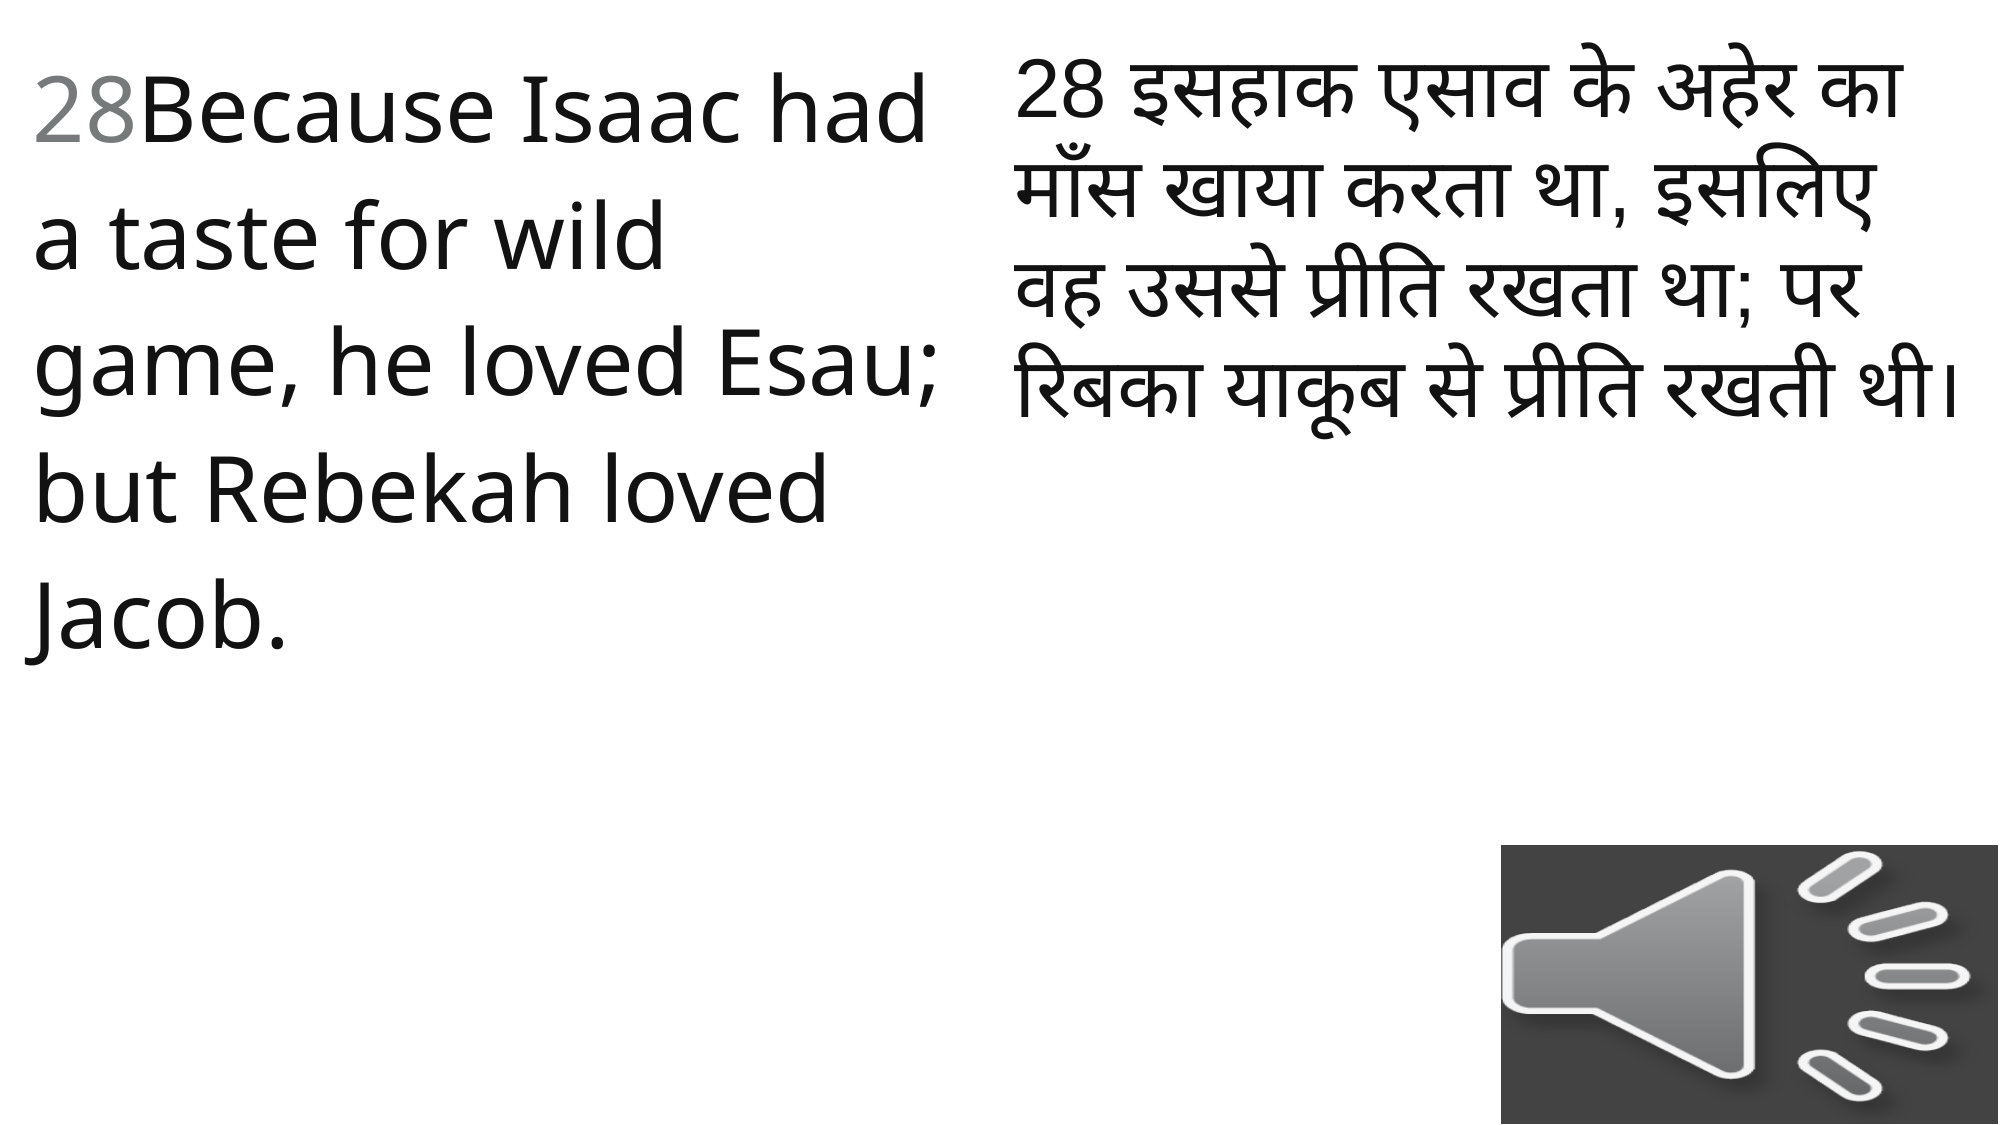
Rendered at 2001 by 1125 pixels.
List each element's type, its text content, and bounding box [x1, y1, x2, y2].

text_box 28Because Isaac had a taste for wild game, he loved Esau; but Rebekah loved Jacob. [18, 27, 973, 1104]
picture [1500, 843, 2000, 1125]
text_box 28 इसहाक एसाव के अहेर का माँस खाया करता था, इसलिए वह उससे प्रीति रखता था; पर रिबका याकूब से प्रीति रखती थी। [999, 27, 2000, 1104]
